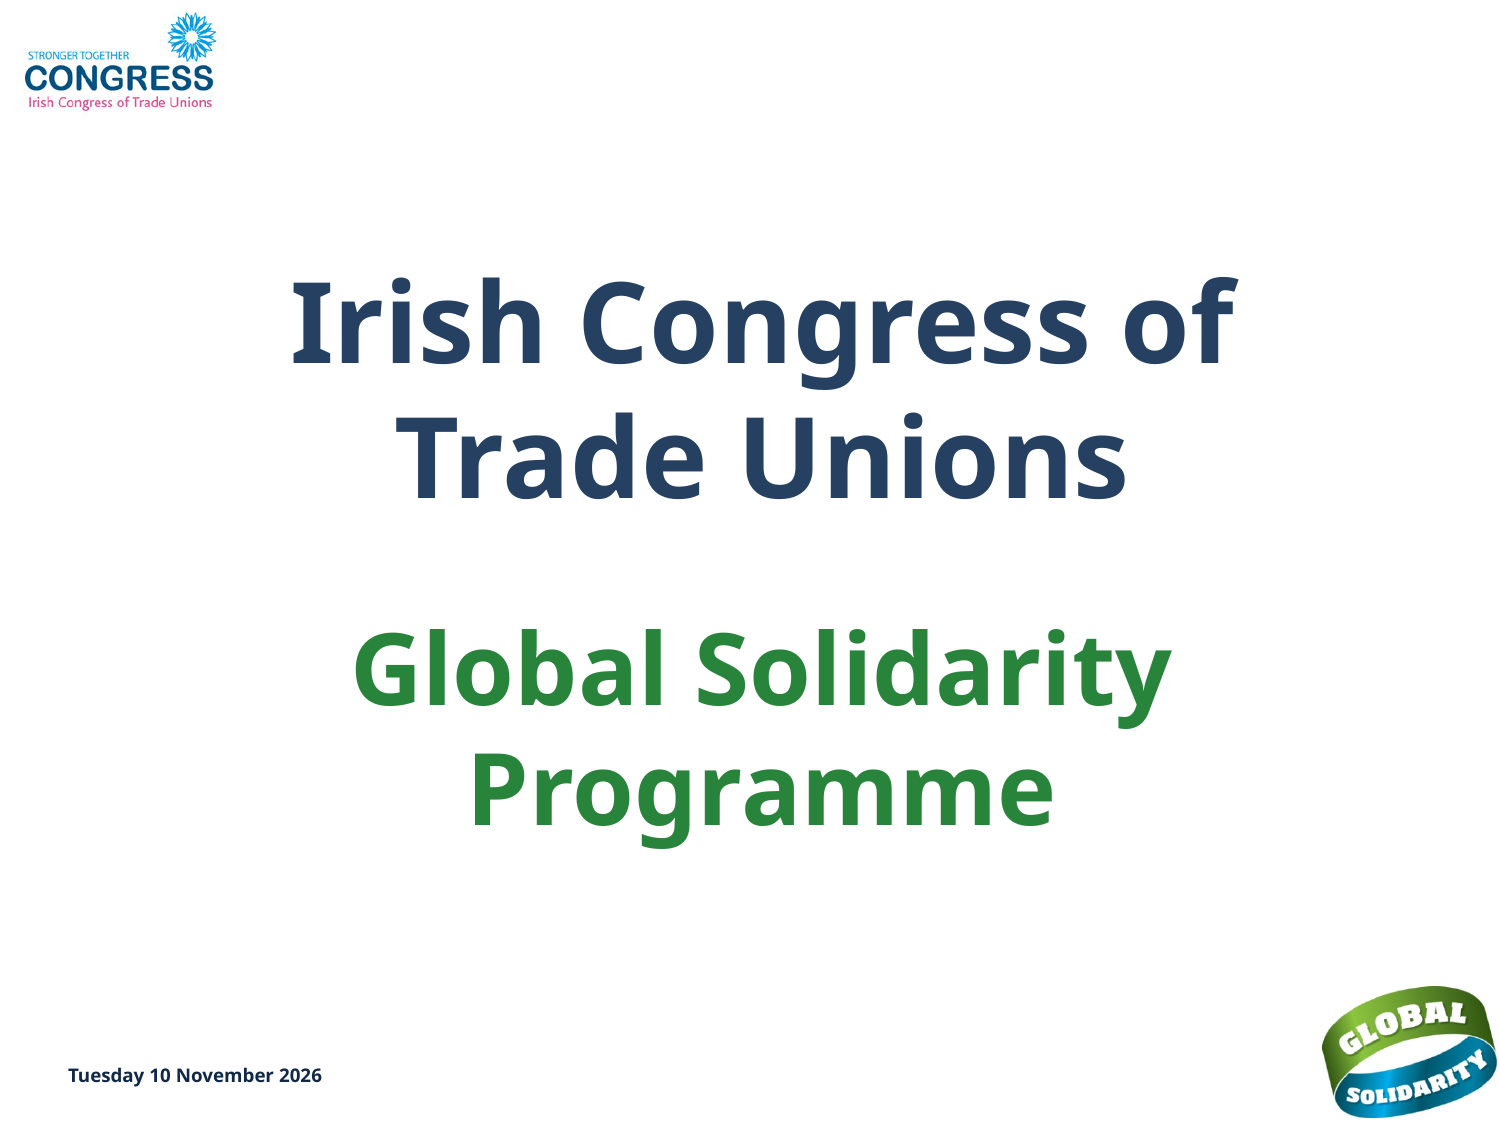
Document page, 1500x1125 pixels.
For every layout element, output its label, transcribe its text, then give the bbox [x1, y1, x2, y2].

picture [0, 0, 231, 119]
picture [1322, 986, 1500, 1118]
picture [1347, 1085, 1412, 1104]
picture [1413, 1050, 1486, 1097]
text_box Global Solidarity Programme [147, 597, 1376, 853]
text_box Irish Congress of Trade Unions [148, 243, 1377, 529]
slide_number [53, 1046, 404, 1107]
